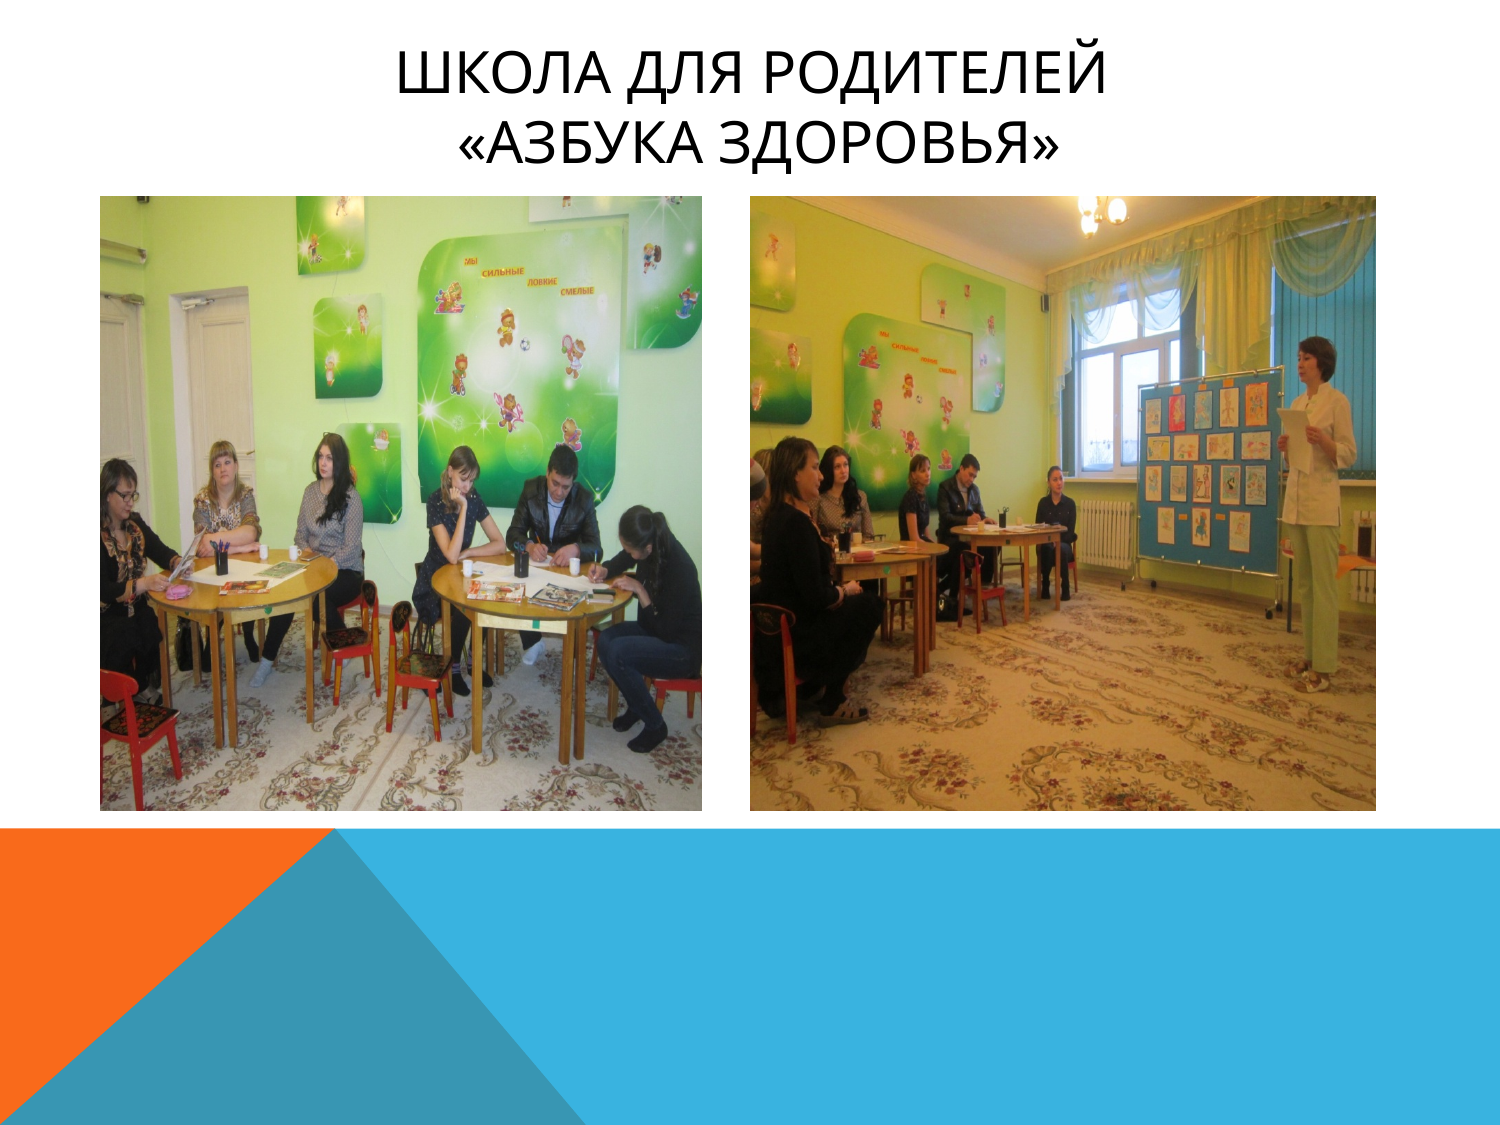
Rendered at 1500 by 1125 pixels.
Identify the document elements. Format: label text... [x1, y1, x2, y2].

picture [100, 196, 702, 811]
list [749, 196, 1377, 811]
title Школа для родителей «азбука здоровья» [135, 60, 1369, 150]
